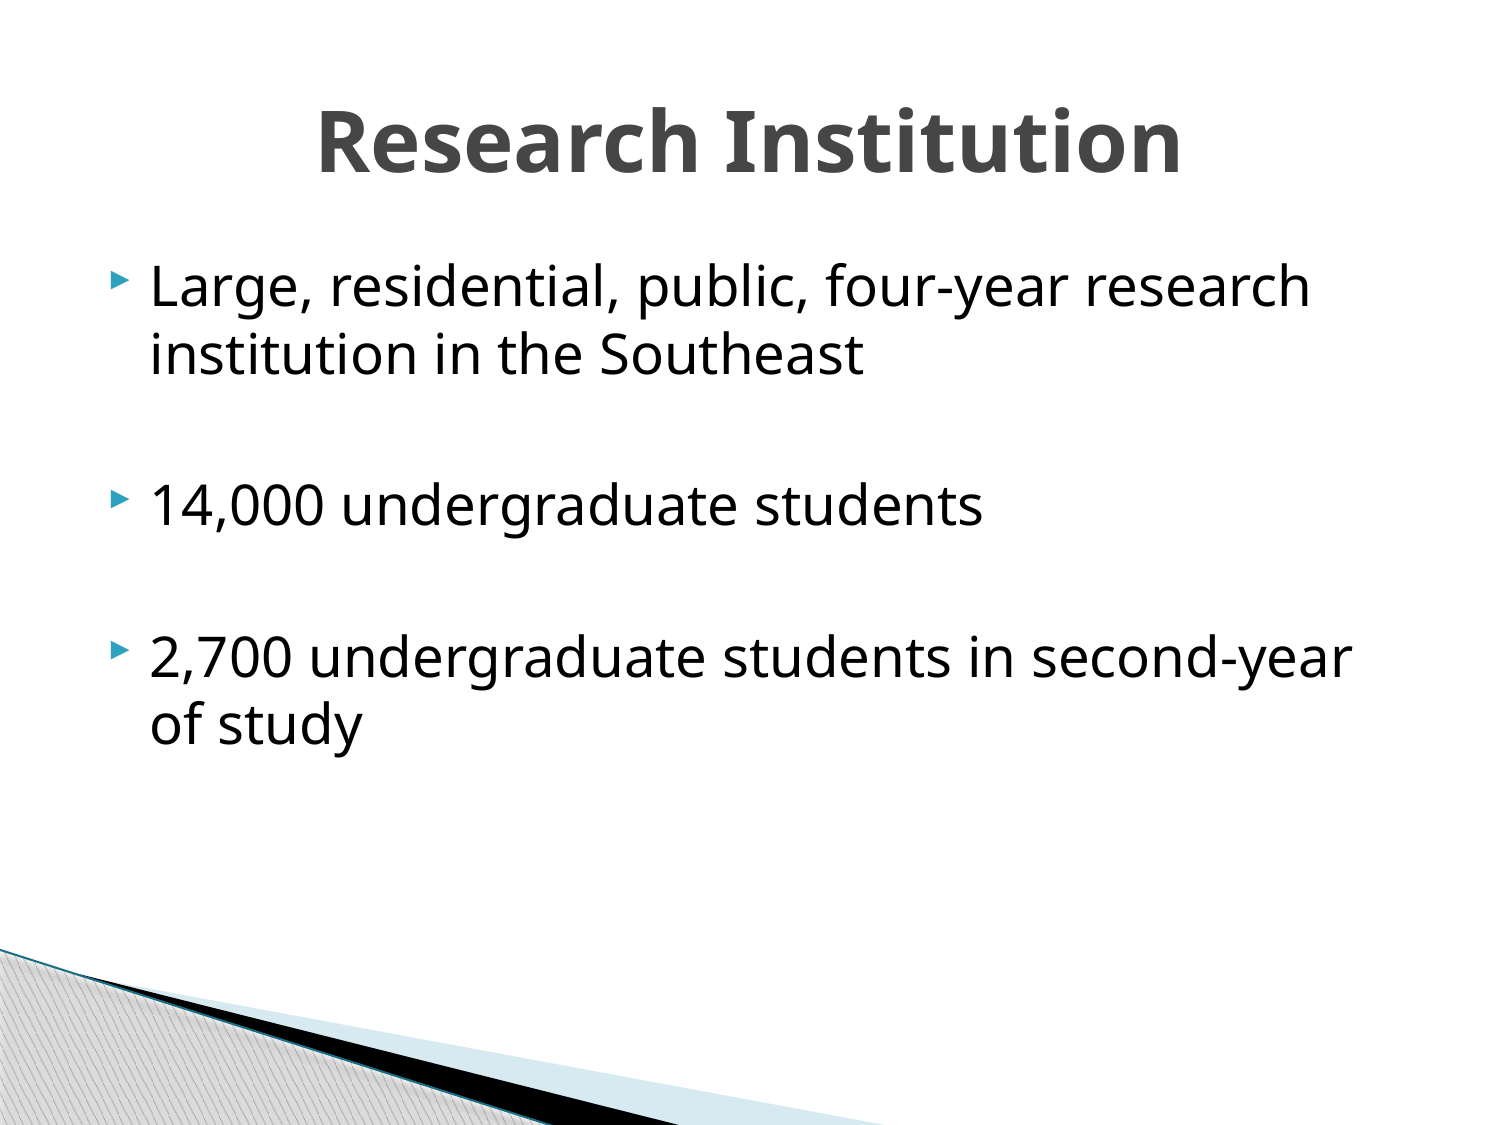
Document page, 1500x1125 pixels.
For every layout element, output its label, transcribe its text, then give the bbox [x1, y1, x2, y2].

title Research Institution [75, 45, 1425, 233]
list Large, residential, public, four-year research institution in the Southeast 14,000 undergraduate students 2,700 undergraduate students in second-year of study [75, 243, 1425, 986]
